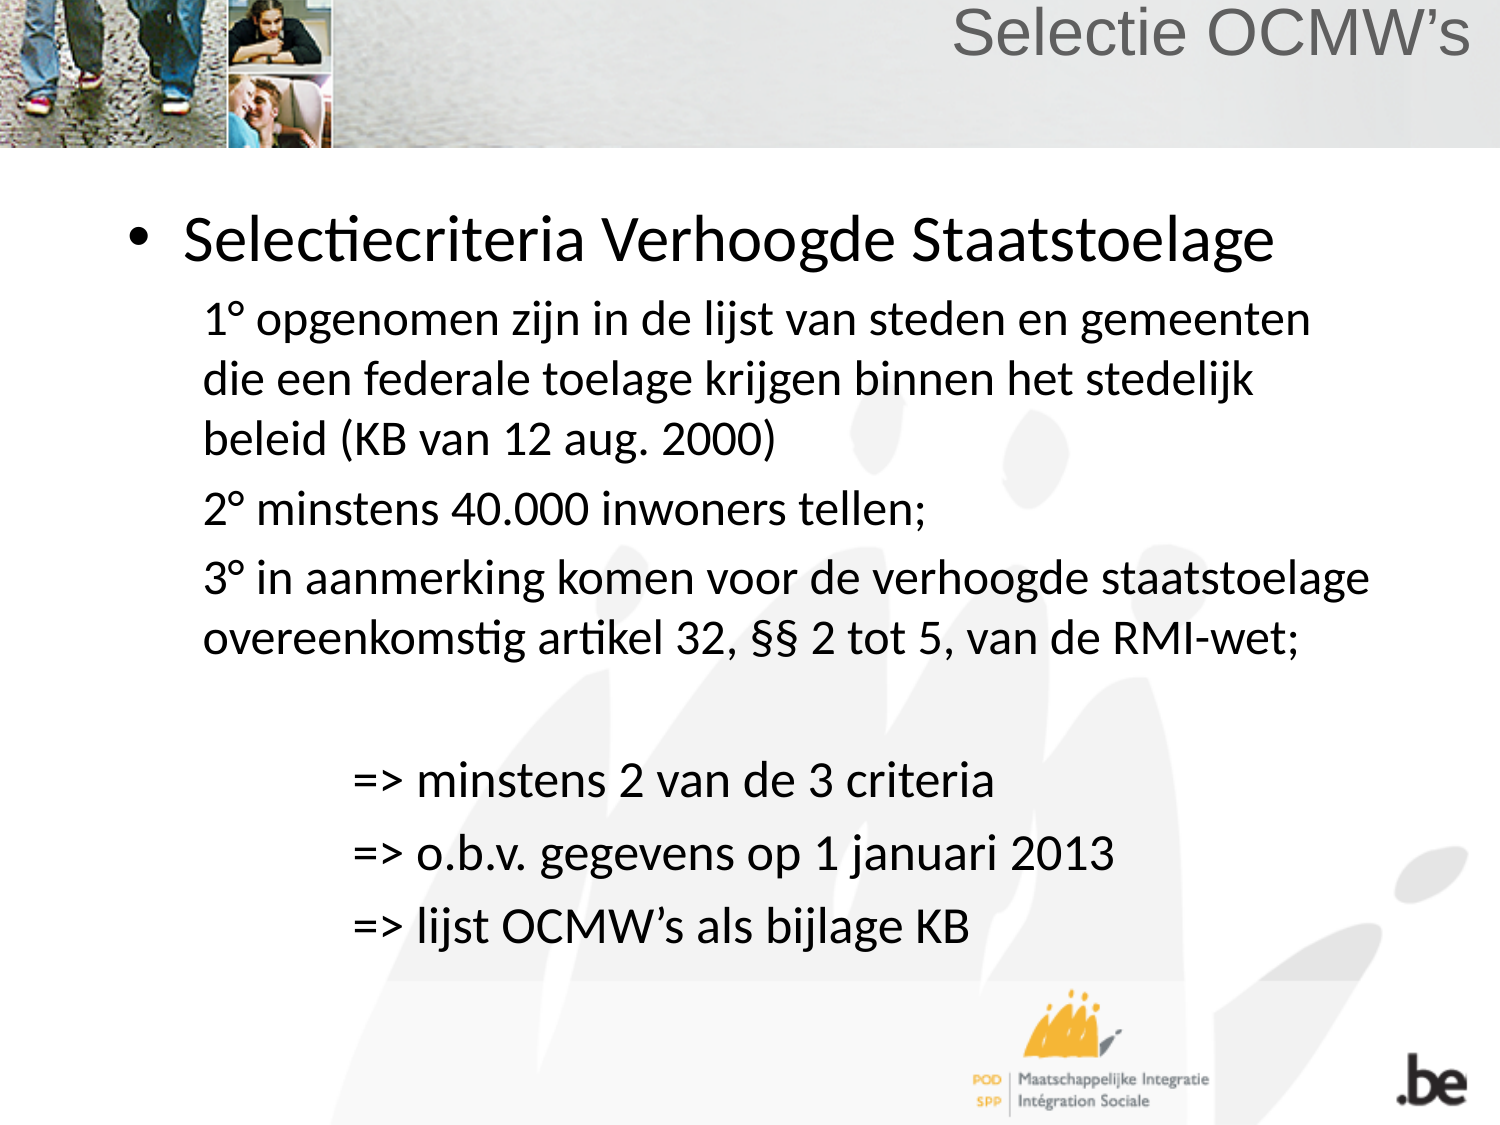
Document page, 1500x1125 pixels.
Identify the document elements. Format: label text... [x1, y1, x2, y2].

list Selectiecriteria Verhoogde Staatstoelage 1° opgenomen zijn in de lijst van steden en gemeenten die een federale toelage krijgen binnen het stedelijk beleid (KB van 12 aug. 2000) 2° minstens 40.000 inwoners tellen; 3° in aanmerking komen voor de verhoogde staatstoelage overeenkomstig artikel 32, §§ 2 tot 5, van de RMI-wet; => minstens 2 van de 3 criteria => o.b.v. gegevens op 1 januari 2013 => lijst OCMW’s als bijlage KB [112, 187, 1388, 1024]
title Selectie OCMW’s [212, 0, 1488, 138]
picture [0, 232, 1500, 1125]
picture [0, 0, 1500, 148]
